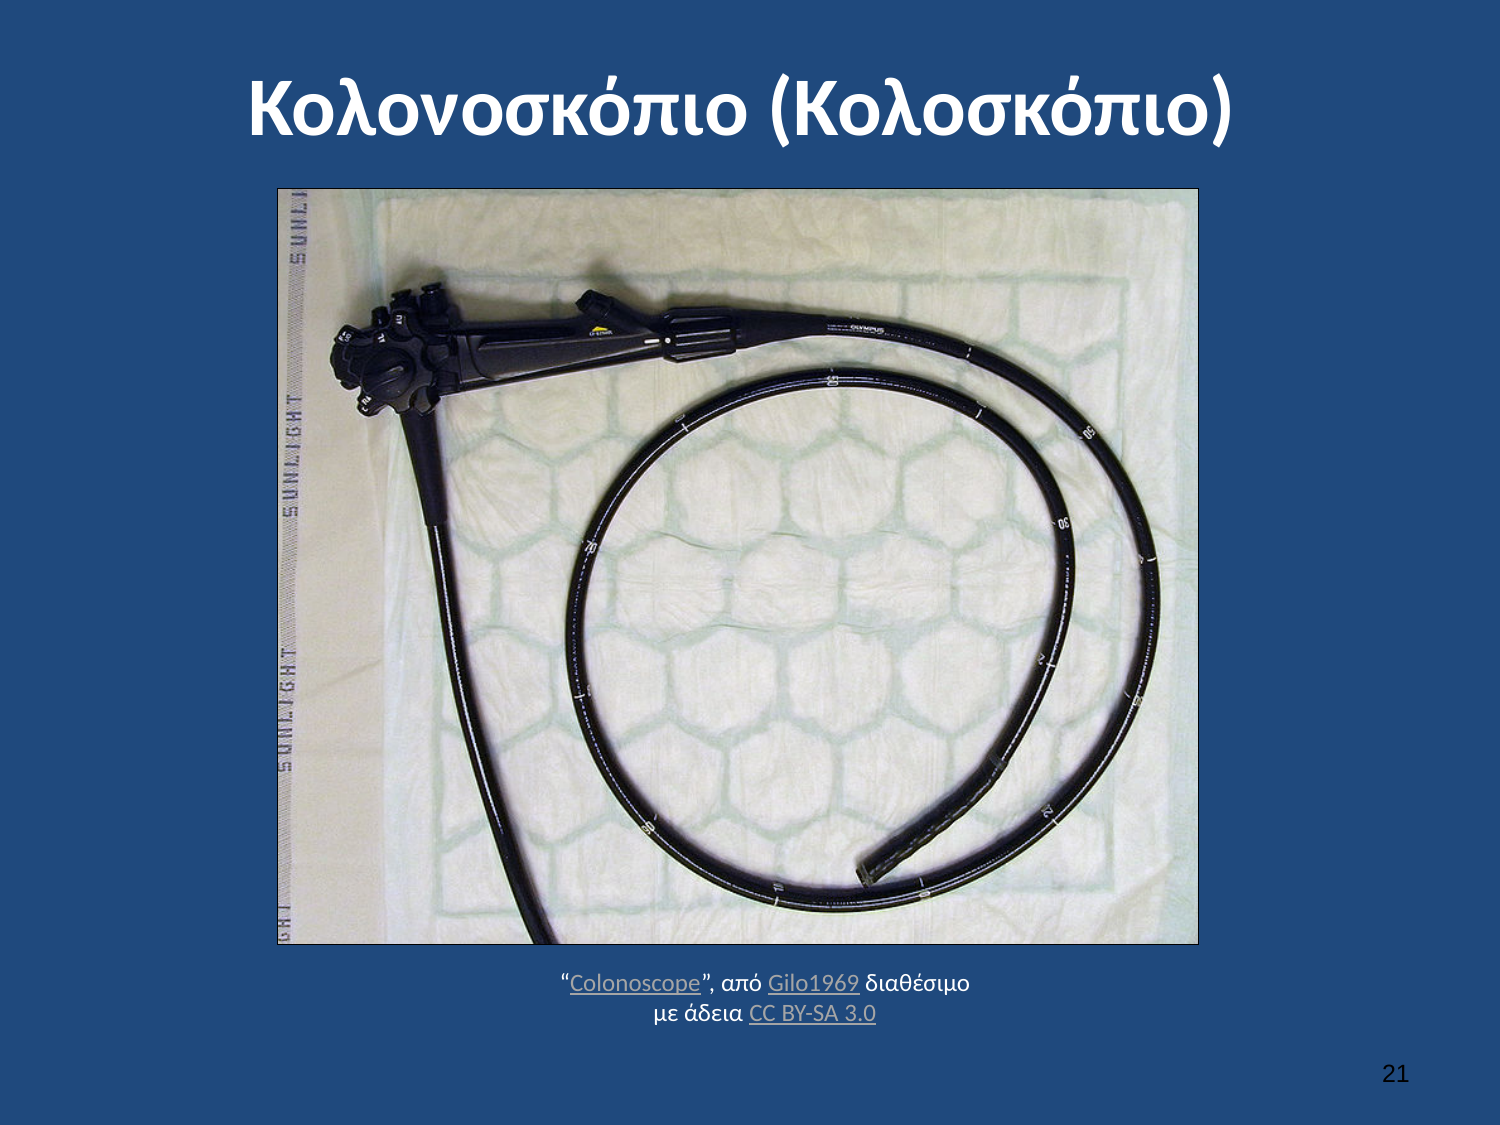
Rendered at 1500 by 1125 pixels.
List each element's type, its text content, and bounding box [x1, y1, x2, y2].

picture [277, 188, 1199, 945]
slide_number 20 [1074, 1042, 1425, 1103]
title Κολονοσκόπιο (Κολοσκόπιο) [76, 19, 1427, 185]
text_box “Colonoscope”, από Gilo1969 διαθέσιμο με άδεια CC BY-SA 3.0 [537, 959, 993, 1034]
